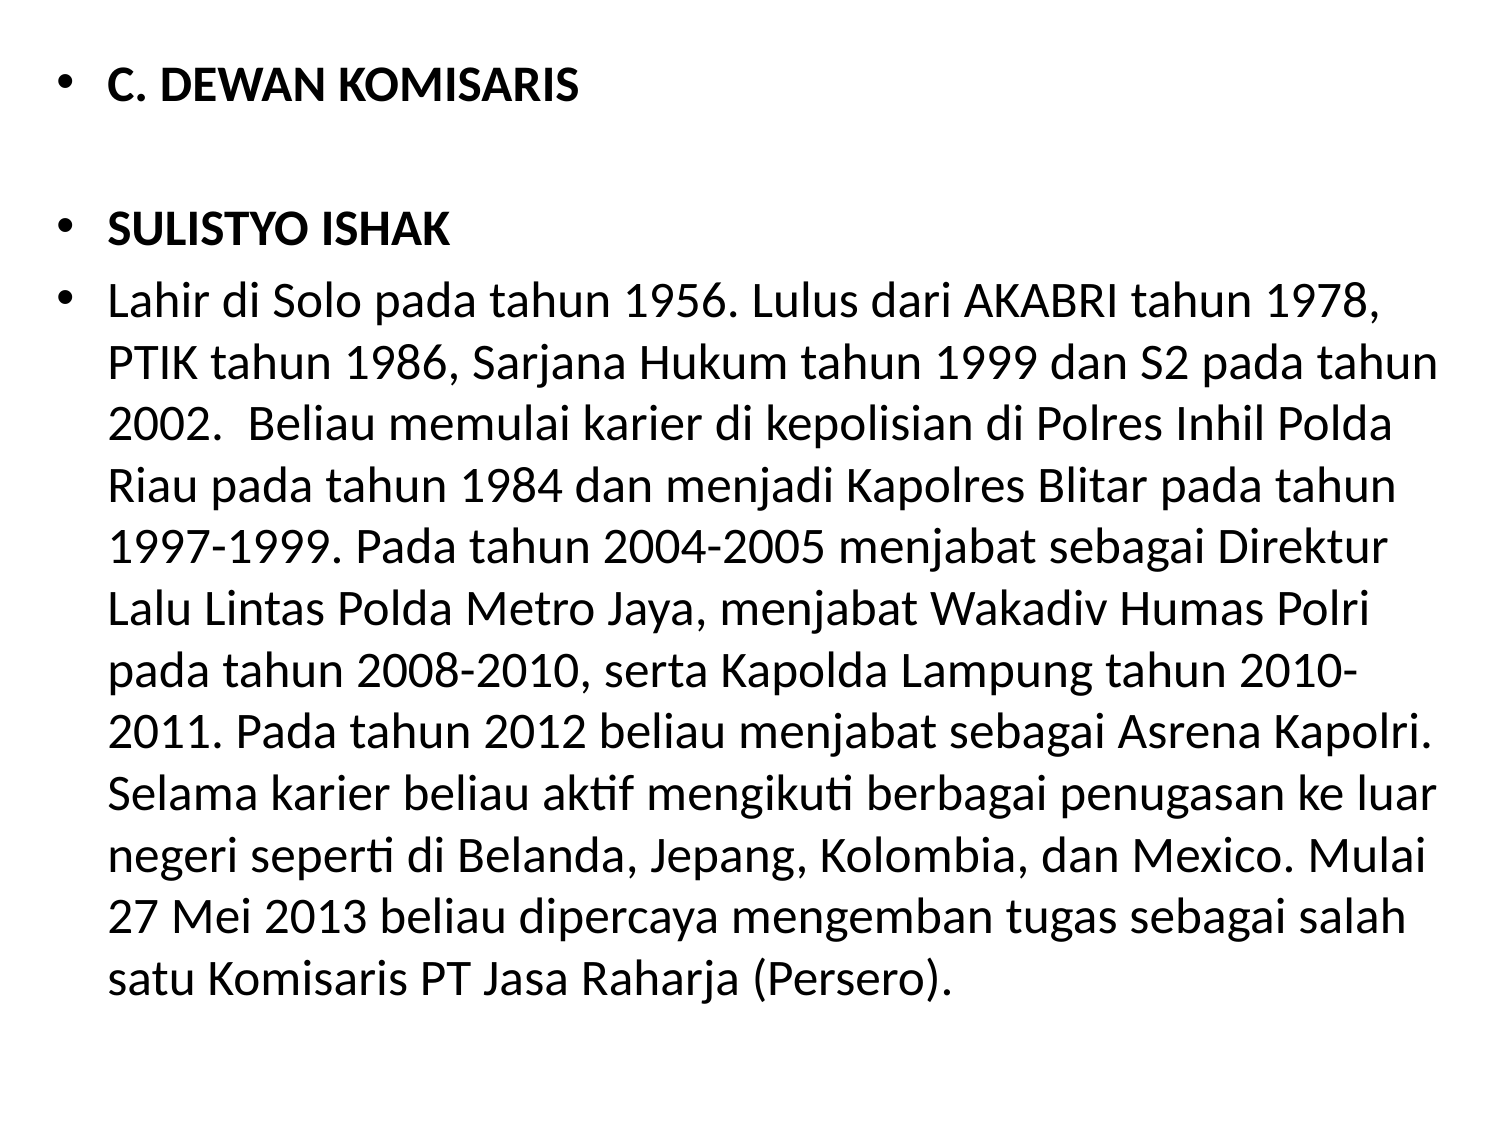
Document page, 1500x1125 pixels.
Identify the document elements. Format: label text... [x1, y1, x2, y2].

list C. DEWAN KOMISARIS SULISTYO ISHAK Lahir di Solo pada tahun 1956. Lulus dari AKABRI tahun 1978, PTIK tahun 1986, Sarjana Hukum tahun 1999 dan S2 pada tahun 2002. Beliau memulai karier di kepolisian di Polres Inhil Polda Riau pada tahun 1984 dan menjadi Kapolres Blitar pada tahun 1997-1999. Pada tahun 2004-2005 menjabat sebagai Direktur Lalu Lintas Polda Metro Jaya, menjabat Wakadiv Humas Polri pada tahun 2008-2010, serta Kapolda Lampung tahun 2010-2011. Pada tahun 2012 beliau menjabat sebagai Asrena Kapolri. Selama karier beliau aktif mengikuti berbagai penugasan ke luar negeri seperti di Belanda, Jepang, Kolombia, dan Mexico. Mulai 27 Mei 2013 beliau dipercaya mengemban tugas sebagai salah satu Komisaris PT Jasa Raharja (Persero). [41, 42, 1459, 1083]
